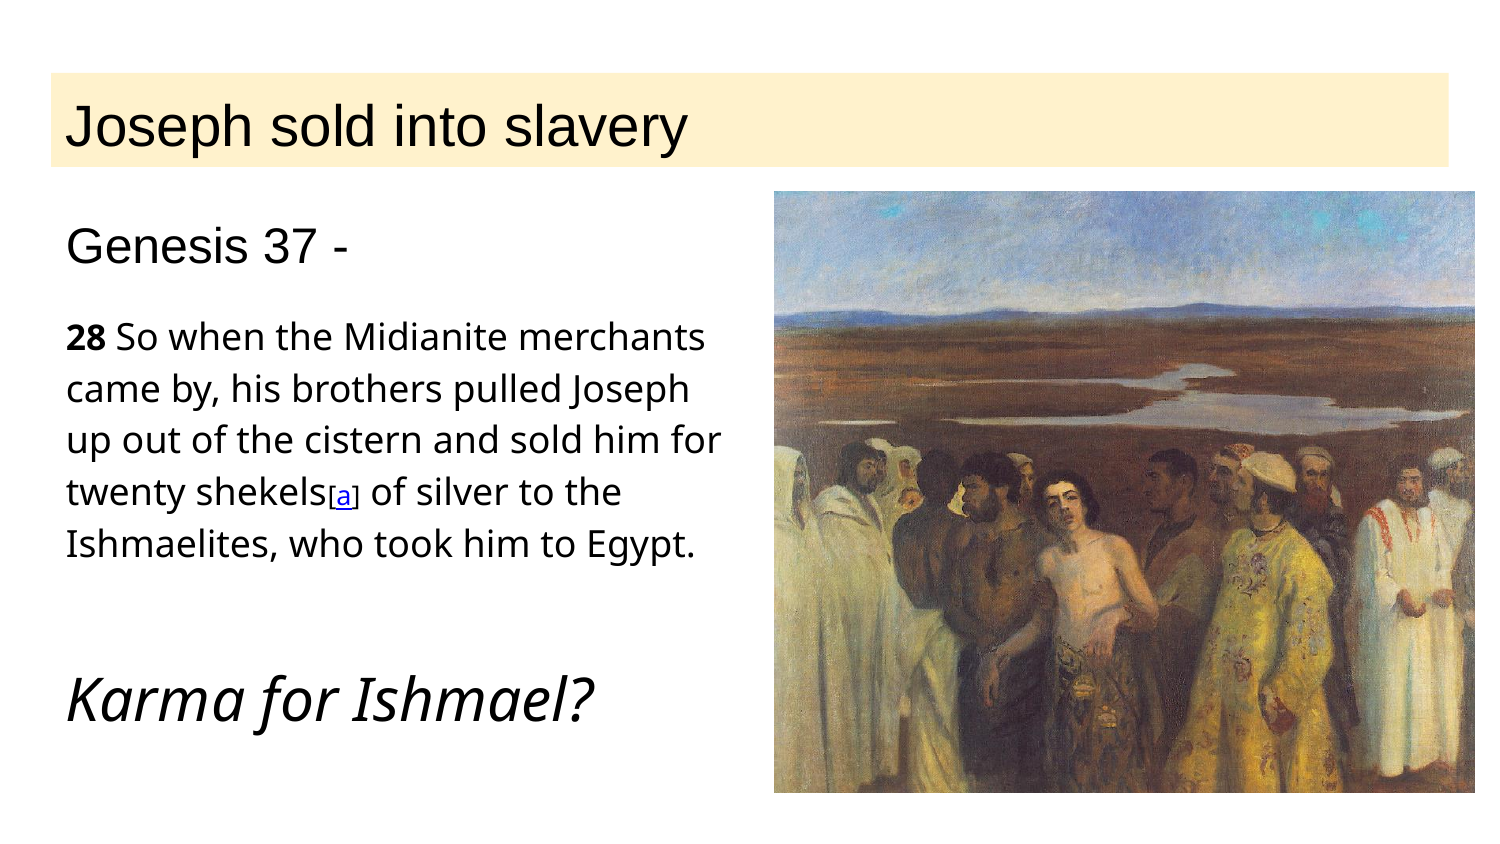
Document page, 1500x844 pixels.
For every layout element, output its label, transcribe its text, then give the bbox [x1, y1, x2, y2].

text_box Genesis 37 - 28 So when the Midianite merchants came by, his brothers pulled Joseph up out of the cistern and sold him for twenty shekels[a] of silver to the Ishmaelites, who took him to Egypt. Karma for Ishmael? [51, 189, 750, 750]
picture [774, 191, 1476, 793]
text_box Joseph sold into slavery [51, 72, 1449, 167]
